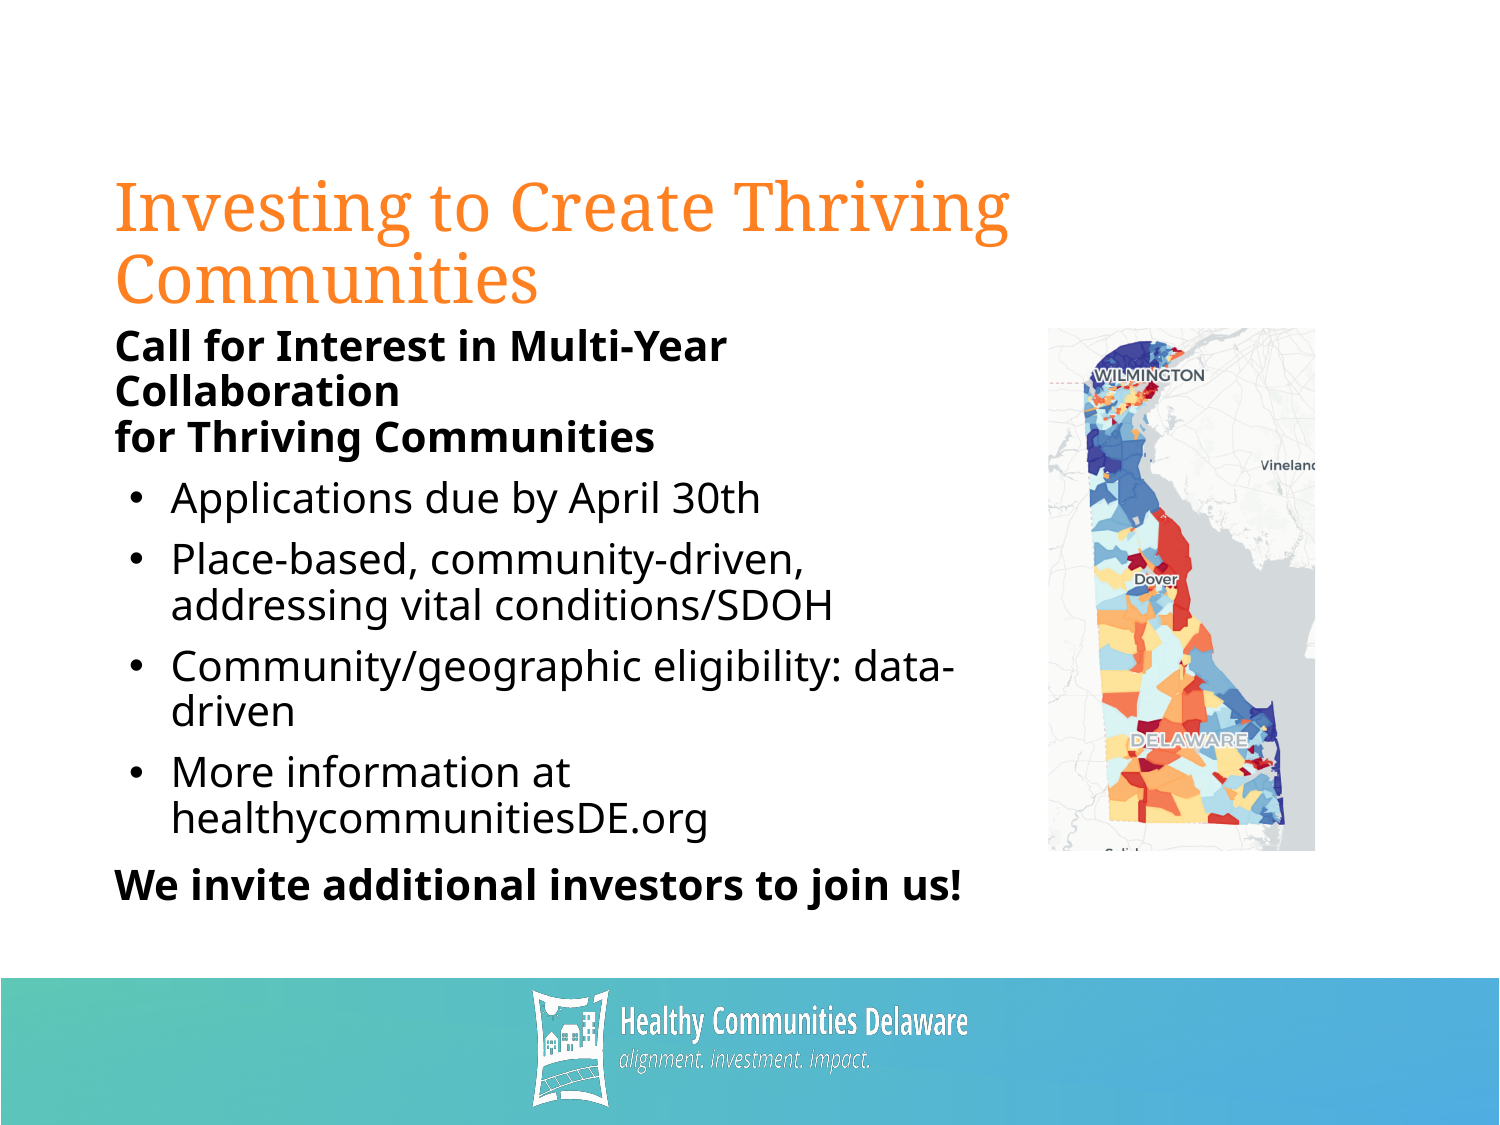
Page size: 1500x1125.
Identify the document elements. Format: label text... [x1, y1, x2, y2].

title Investing to Create Thriving Communities [103, 183, 1449, 309]
picture [1, 978, 1499, 1125]
list Call for Interest in Multi-Year Collaboration for Thriving Communities Applications due by April 30th Place-based, community-driven, addressing vital conditions/SDOH Community/geographic eligibility: data-driven More information at healthycommunitiesDE.org We invite additional investors to join us! [103, 319, 1001, 826]
picture [1048, 328, 1316, 852]
